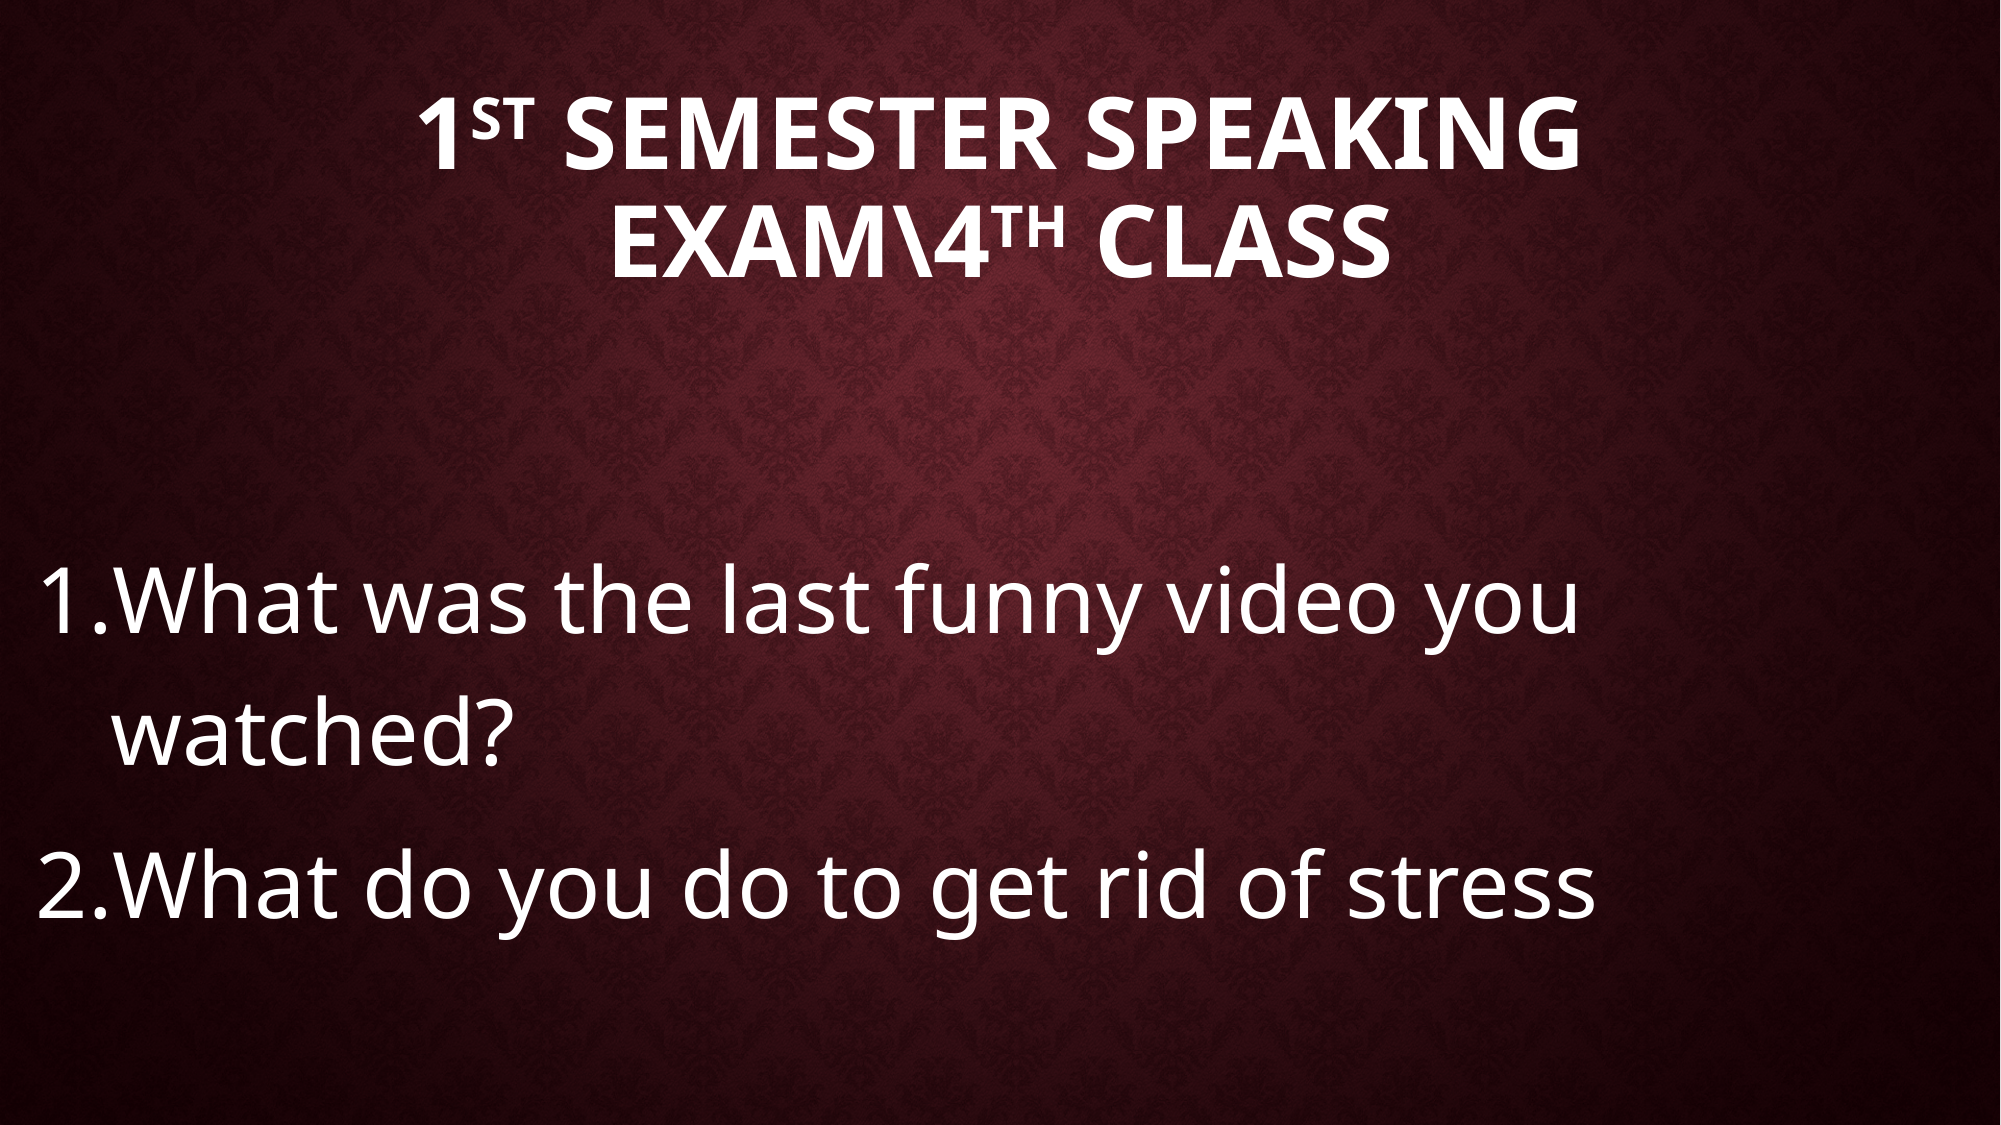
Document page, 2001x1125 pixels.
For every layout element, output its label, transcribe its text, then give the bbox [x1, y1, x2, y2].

title 1st Semester Speaking Exam\4th Class [261, 46, 1739, 307]
subtitle What was the last funny video you watched? What do you do to get rid of stress [20, 512, 2000, 1075]
